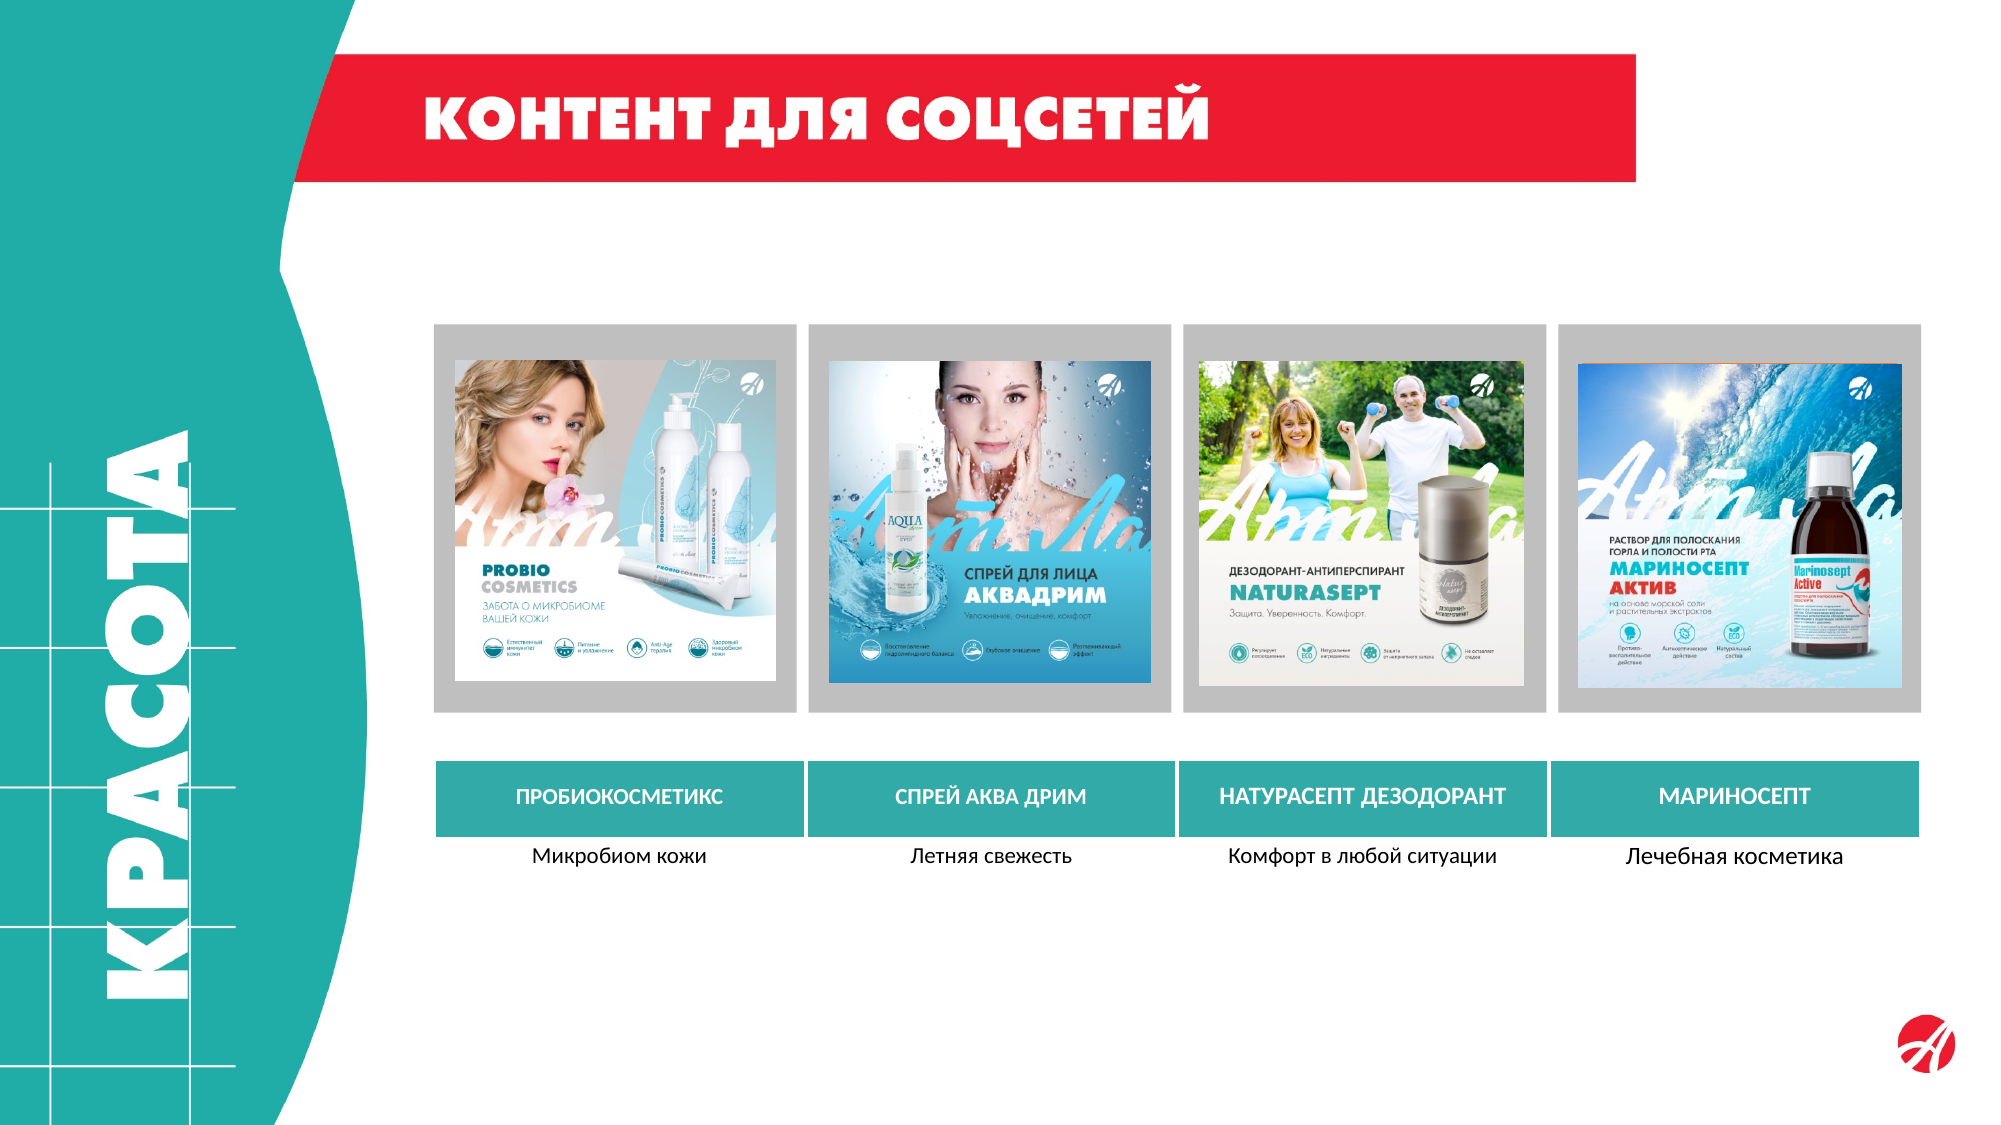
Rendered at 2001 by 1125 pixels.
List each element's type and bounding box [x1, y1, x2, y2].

picture [1199, 361, 1524, 687]
picture [1578, 364, 1902, 688]
picture [1790, 453, 1796, 461]
picture [1846, 364, 1902, 405]
picture [455, 360, 776, 681]
picture [829, 361, 1151, 683]
picture [1797, 440, 1802, 452]
text_box [0, 0, 2000, 1125]
